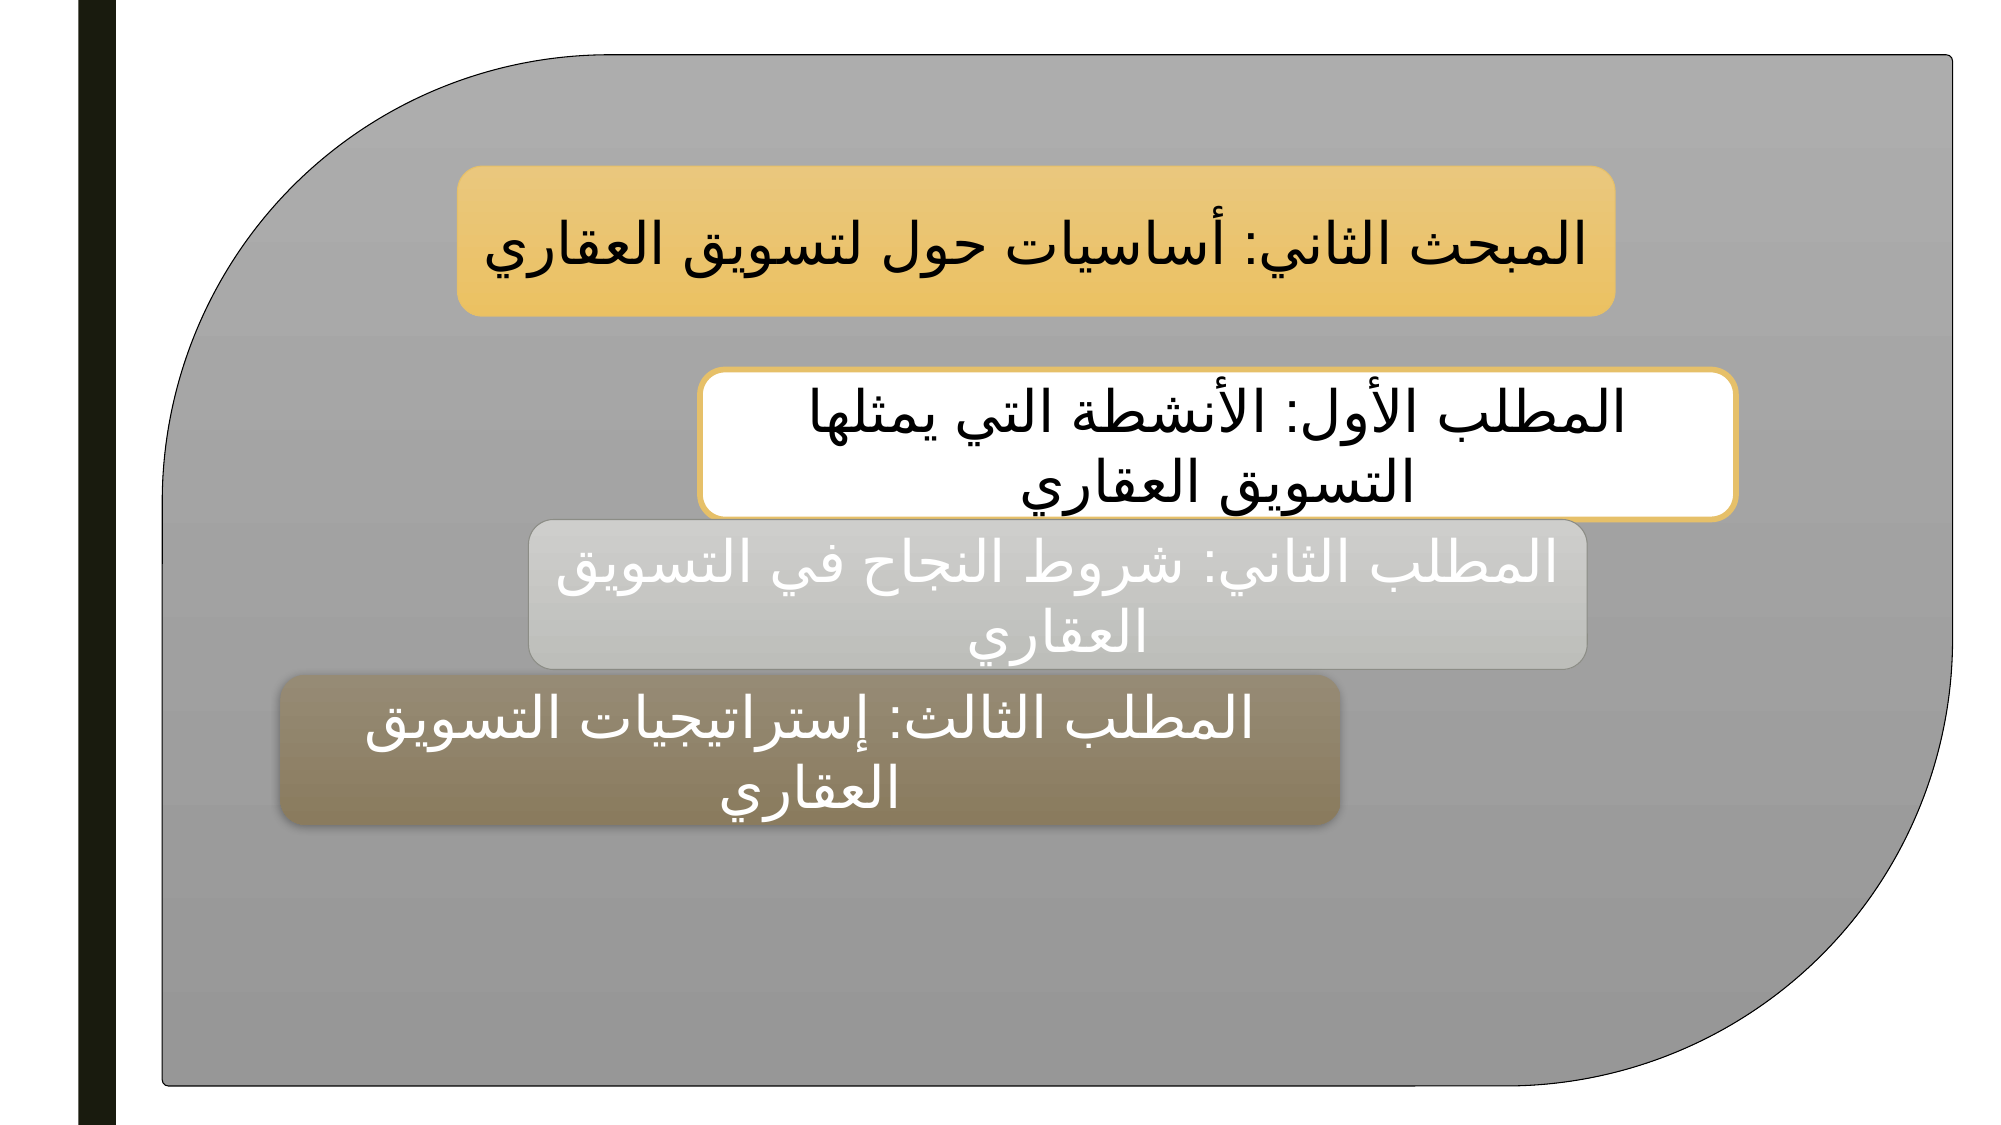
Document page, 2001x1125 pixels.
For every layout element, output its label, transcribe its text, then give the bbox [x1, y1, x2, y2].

text_box المطلب الثالث: إستراتيجيات التسويق العقاري [280, 674, 1341, 825]
text_box المبحث الثاني: أساسيات حول لتسويق العقاري [456, 165, 1616, 317]
text_box المطلب الأول: الأنشطة التي يمثلها التسويق العقاري [697, 366, 1739, 523]
text_box [161, 54, 1954, 1087]
text_box المطلب الثاني: شروط النجاح في التسويق العقاري [527, 518, 1588, 670]
